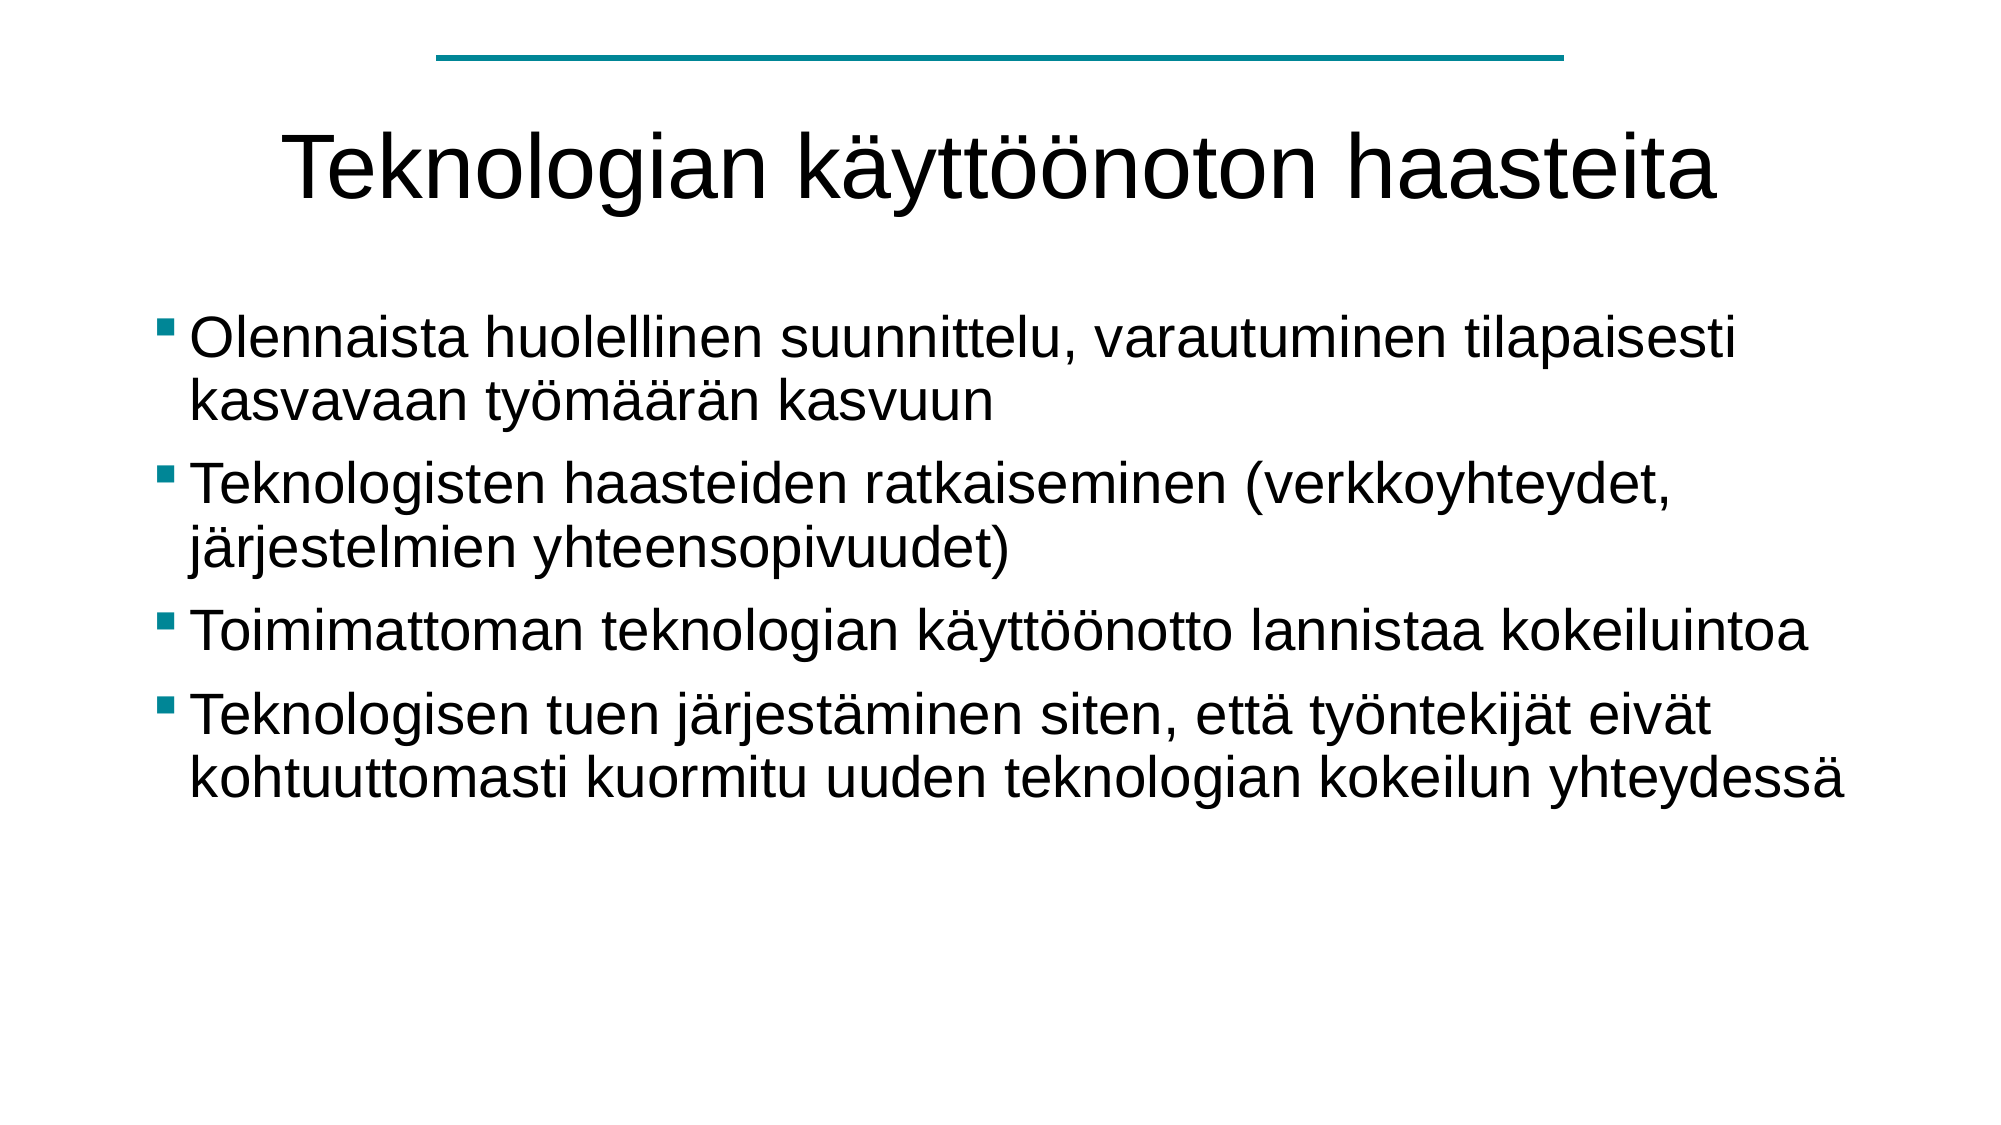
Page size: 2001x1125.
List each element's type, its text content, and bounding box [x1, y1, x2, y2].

list Olennaista huolellinen suunnittelu, varautuminen tilapaisesti kasvavaan työmäärän kasvuun Teknologisten haasteiden ratkaiseminen (verkkoyhteydet, järjestelmien yhteensopivuudet) Toimimattoman teknologian käyttöönotto lannistaa kokeiluintoa Teknologisen tuen järjestäminen siten, että työntekijät eivät kohtuuttomasti kuormitu uuden teknologian kokeilun yhteydessä [137, 299, 1863, 1014]
title Teknologian käyttöönoton haasteita [137, 59, 1863, 278]
